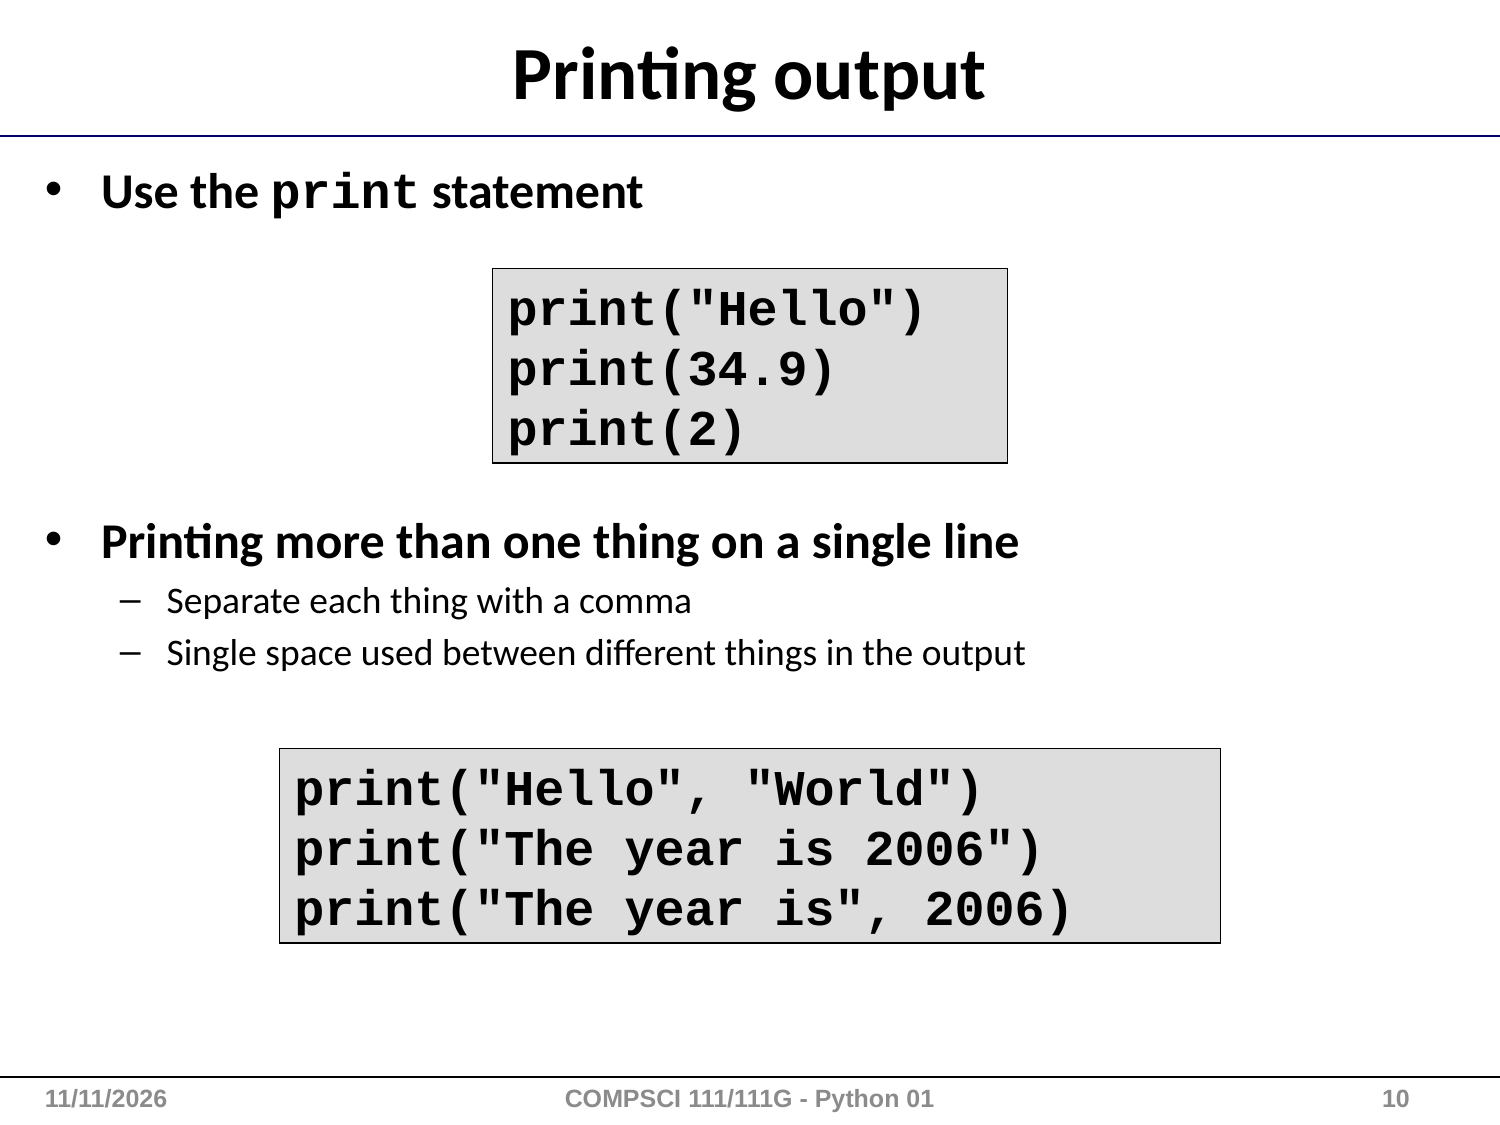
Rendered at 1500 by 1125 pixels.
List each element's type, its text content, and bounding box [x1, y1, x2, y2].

title Printing output [15, 18, 1485, 122]
text_box print("Hello", "World") print("The year is 2006") print("The year is", 2006) [279, 748, 1221, 944]
list Use the print statement Printing more than one thing on a single line Separate each thing with a comma Single space used between different things in the output [29, 150, 1471, 1048]
text_box print("Hello") print(34.9) print(2) [492, 268, 1008, 464]
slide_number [29, 1076, 380, 1118]
slide_number 10 [1074, 1076, 1425, 1118]
footer COMPSCI 111/111G - Python 01 [512, 1076, 988, 1118]
